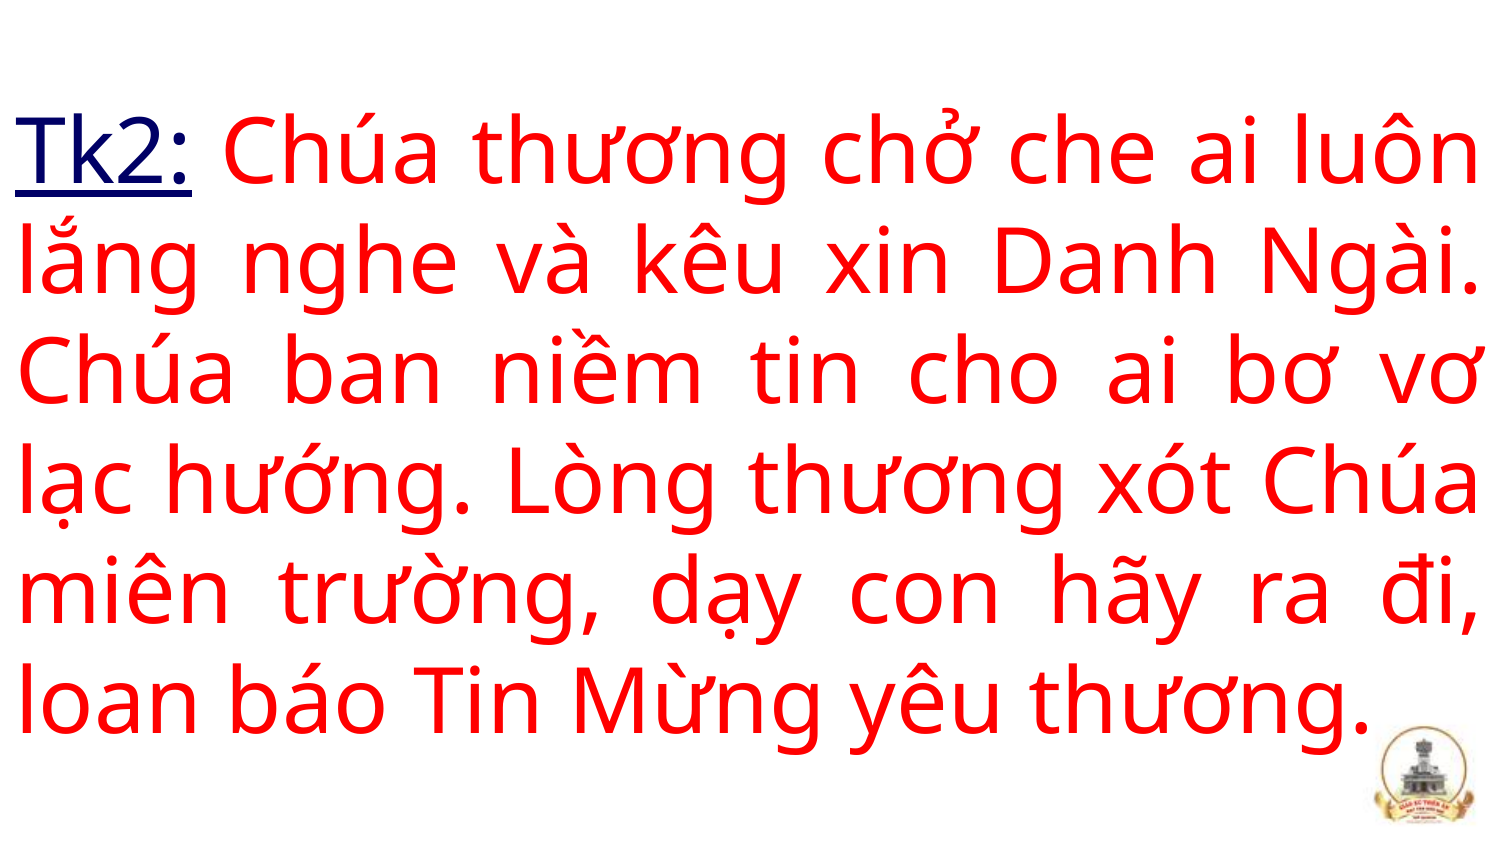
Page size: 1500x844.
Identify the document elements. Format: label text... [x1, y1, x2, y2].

title Tk2: Chúa thương chở che ai luôn lắng nghe và kêu xin Danh Ngài. Chúa ban niềm tin cho ai bơ vơ lạc hướng. Lòng thương xót Chúa miên trường, dạy con hãy ra đi, loan báo Tin Mừng yêu thương. [0, 0, 1500, 844]
